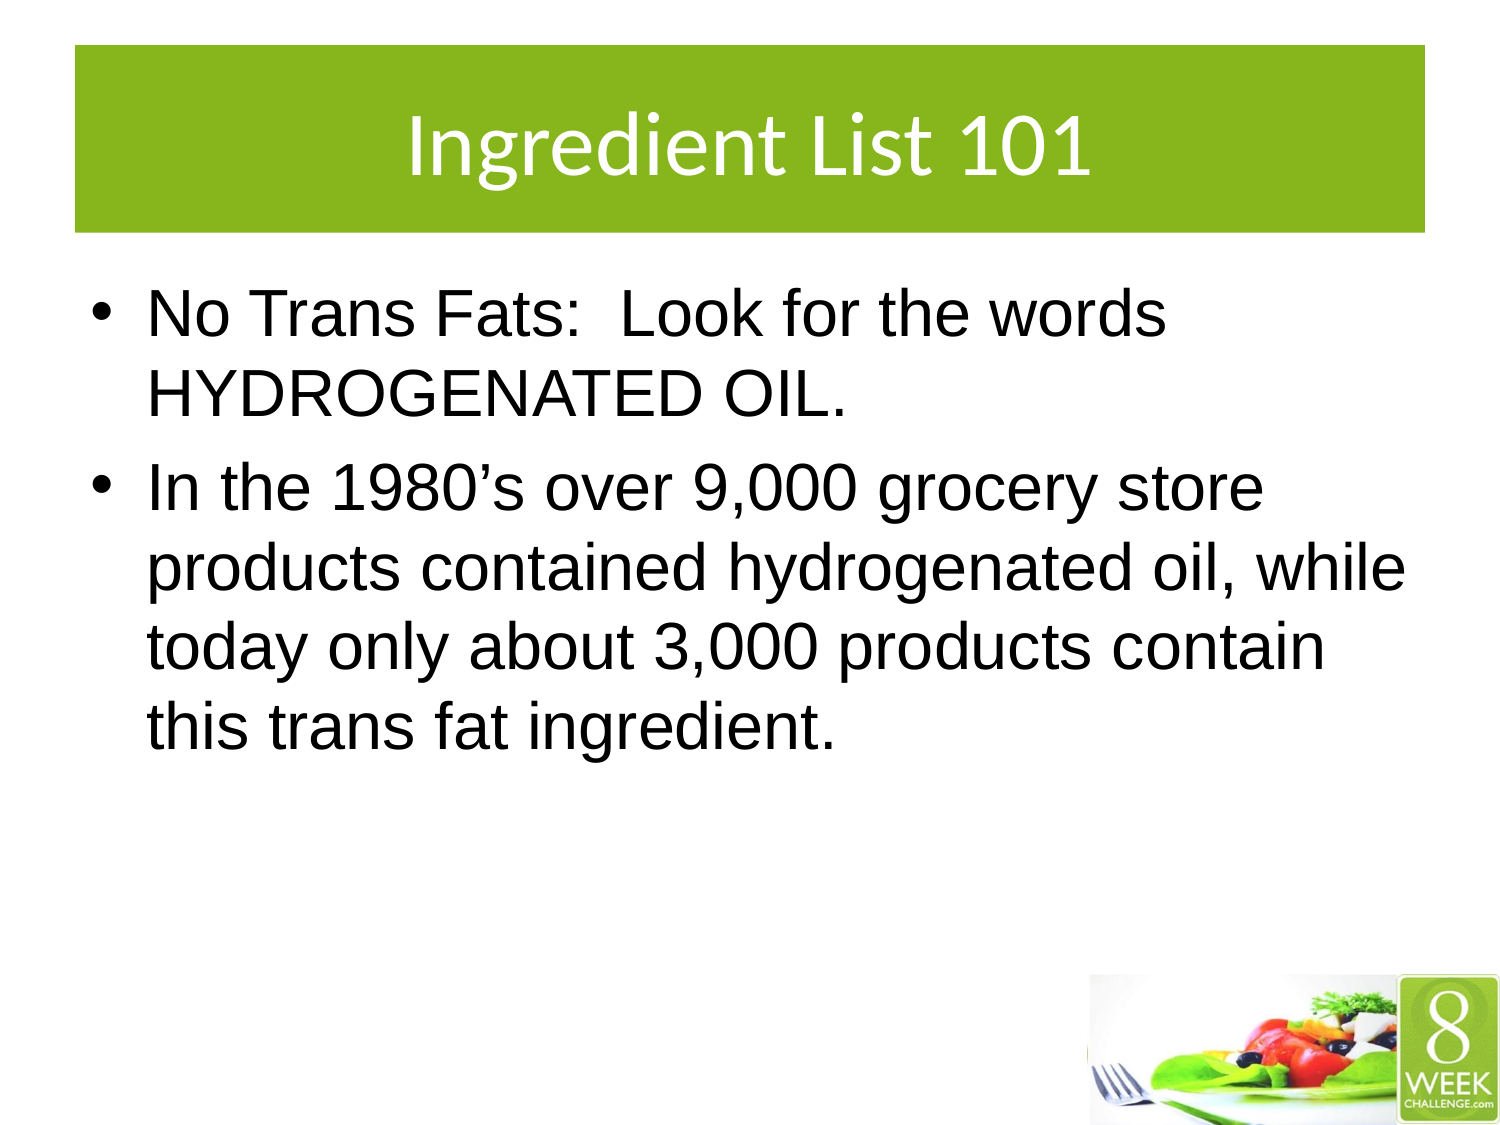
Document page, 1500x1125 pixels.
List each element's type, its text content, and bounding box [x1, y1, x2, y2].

list No Trans Fats: Look for the words HYDROGENATED OIL. In the 1980’s over 9,000 grocery store products contained hydrogenated oil, while today only about 3,000 products contain this trans fat ingredient. [75, 262, 1425, 1005]
picture [1087, 974, 1500, 1125]
title Ingredient List 101 [75, 45, 1425, 233]
